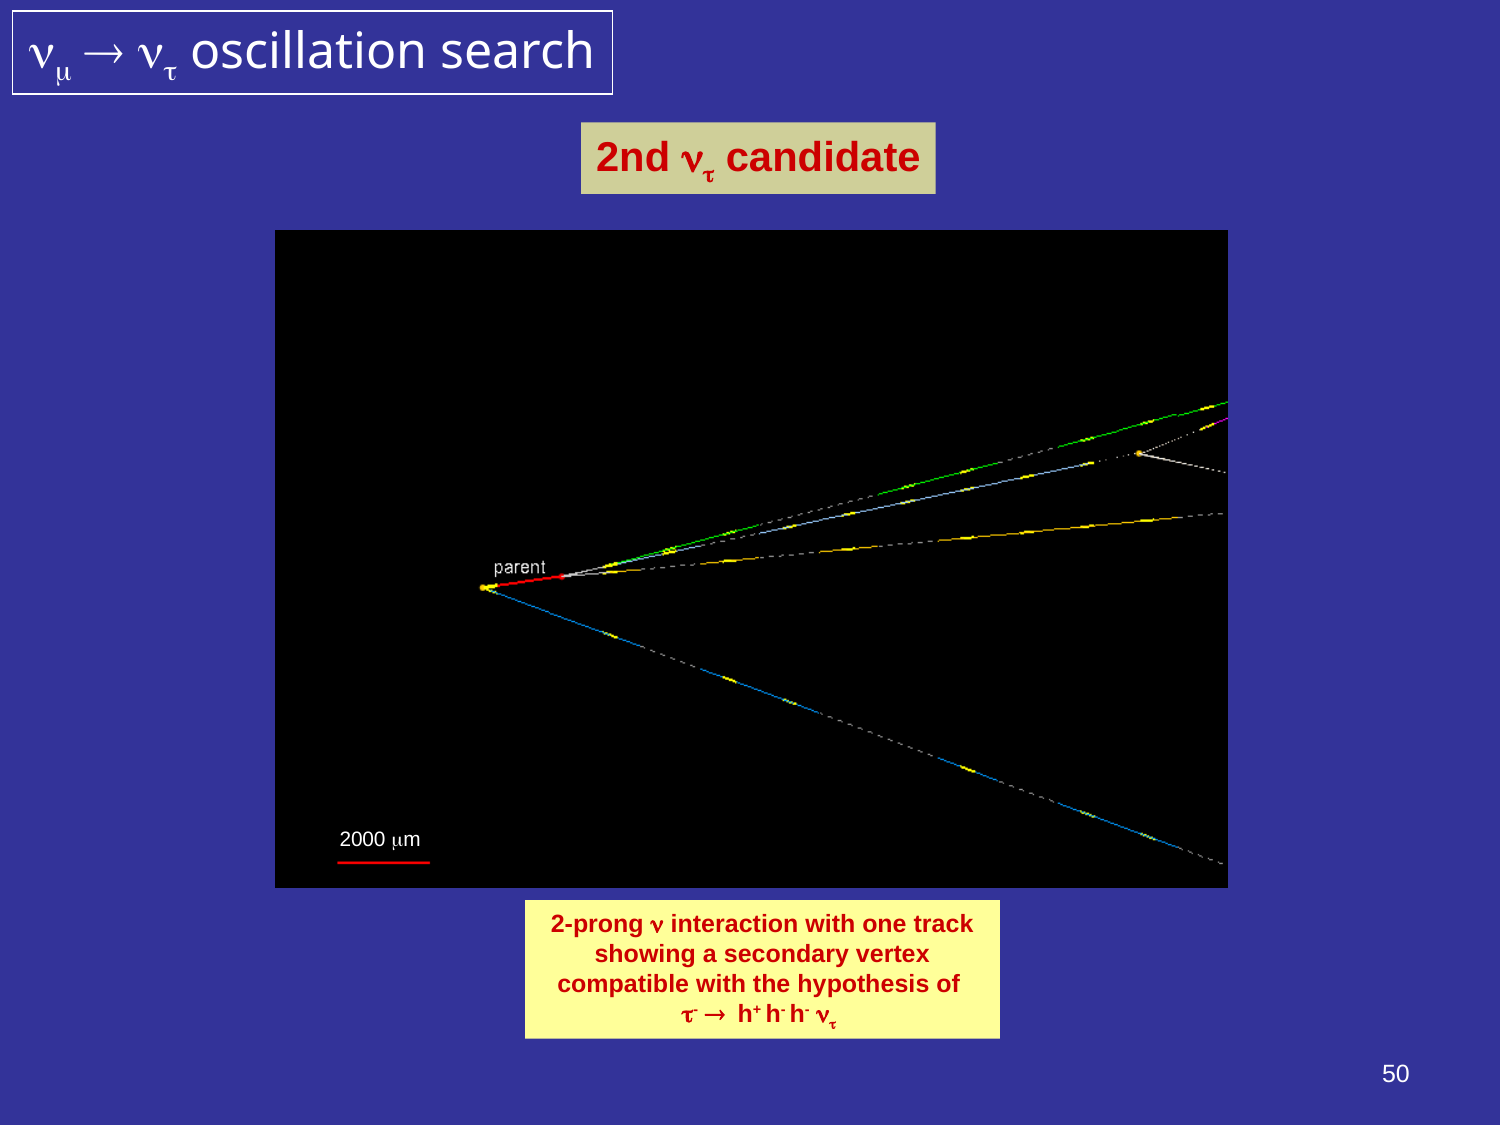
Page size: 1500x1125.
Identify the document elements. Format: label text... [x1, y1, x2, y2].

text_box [274, 230, 1229, 888]
text_box    oscillation search [12, 10, 613, 94]
text_box 2nd  candidate [581, 122, 936, 194]
slide_number 50 [1074, 1042, 1425, 1103]
text_box 2-prong  interaction with one track showing a secondary vertex compatible with the hypothesis of - h+ h- h-  [525, 900, 1000, 1039]
